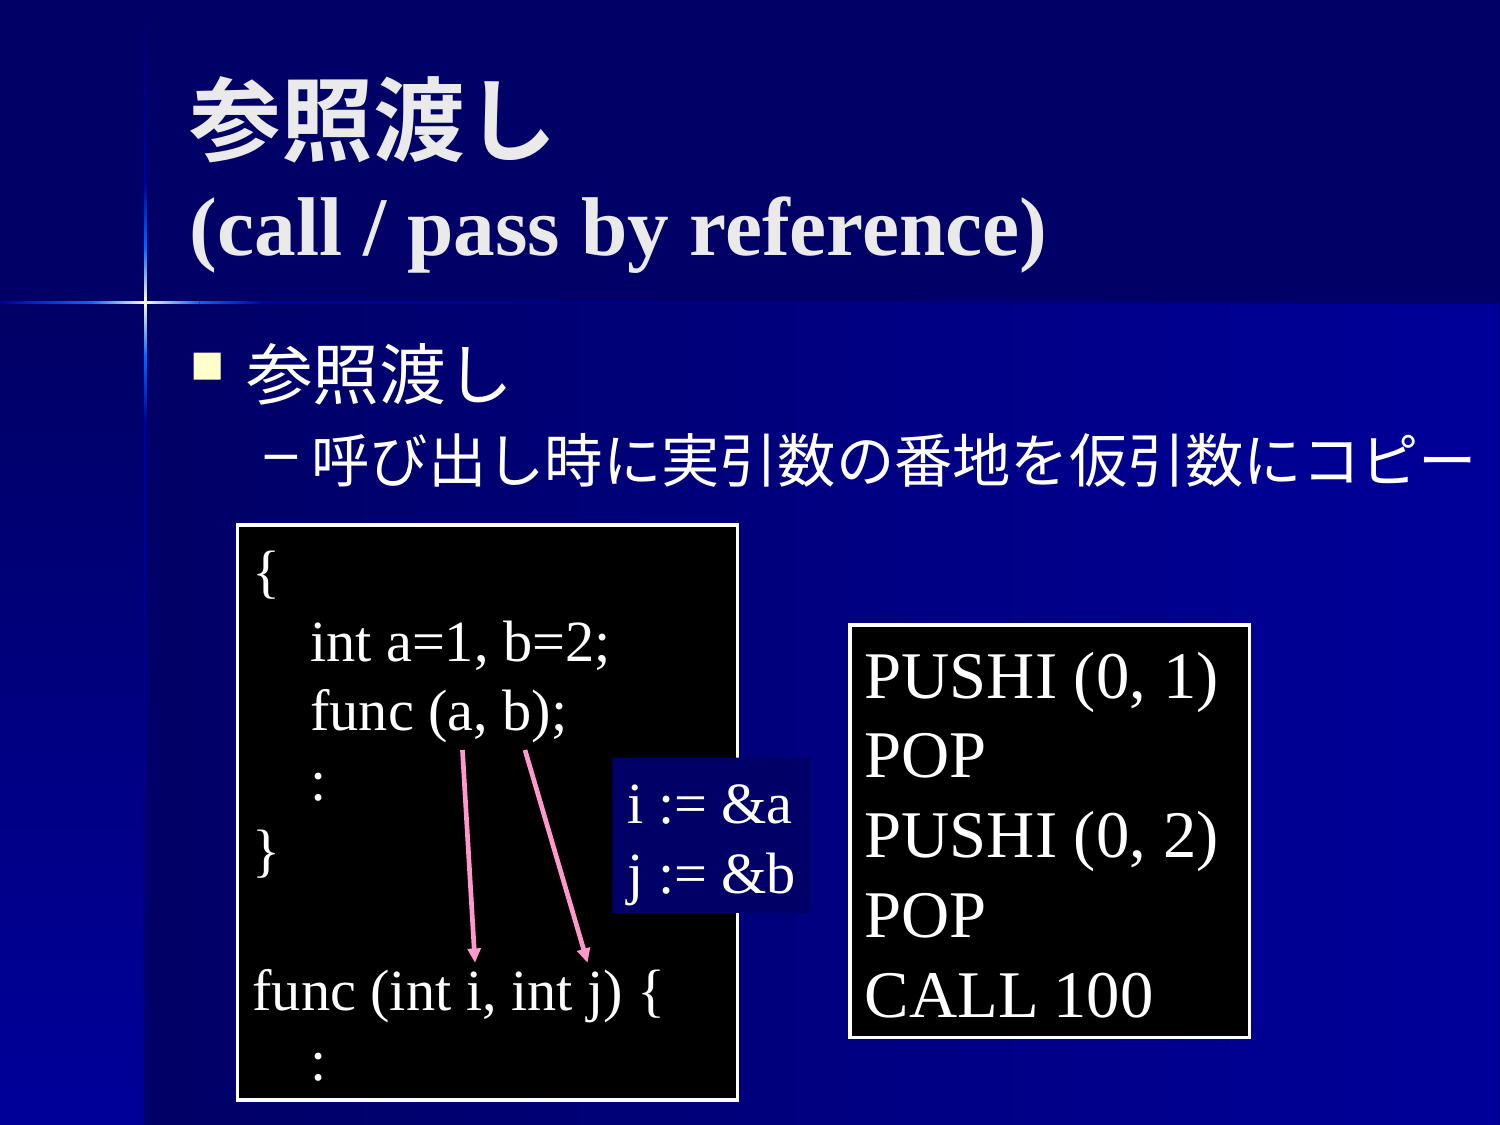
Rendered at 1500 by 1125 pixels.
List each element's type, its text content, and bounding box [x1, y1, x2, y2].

list 参照渡し 呼び出し時に実引数の番地を仮引数にコピー [174, 324, 1500, 1001]
title 参照渡し (call / pass by reference) [174, 49, 1413, 286]
text_box { int a=1, b=2; func (a, b); : } func (int i, int j) { : [237, 525, 738, 1100]
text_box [462, 749, 812, 963]
text_box PUSHI (0, 1) POP PUSHI (0, 2) POP CALL 100 [849, 624, 1250, 1038]
